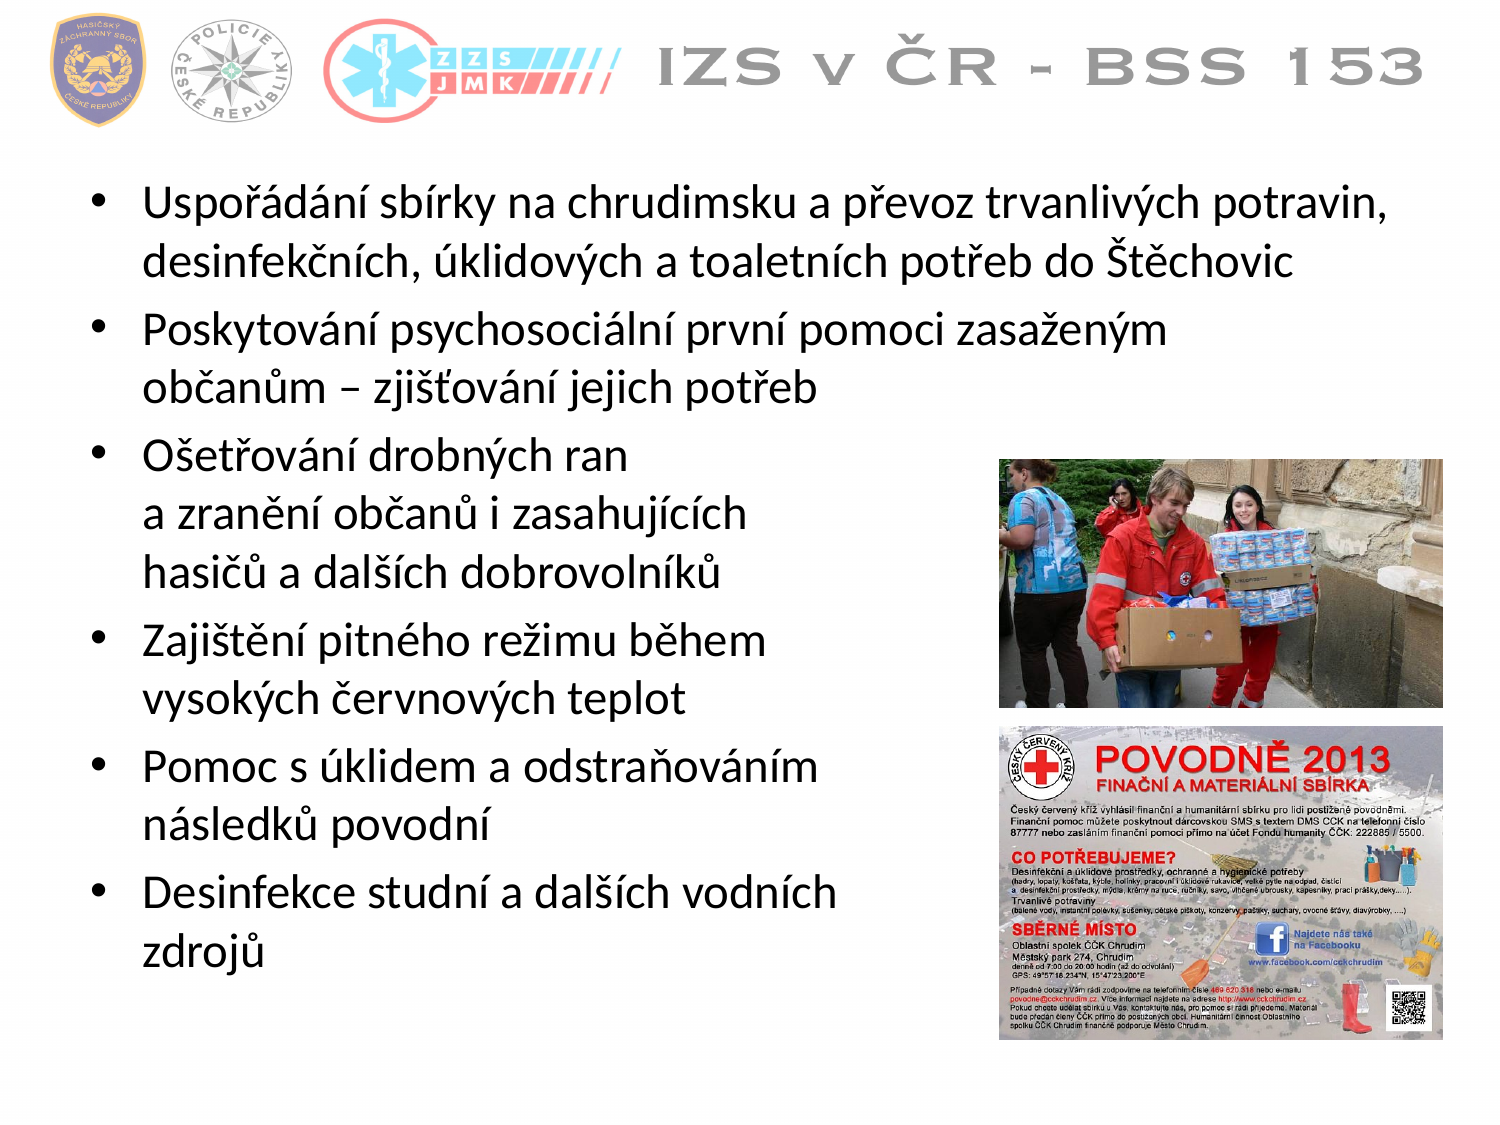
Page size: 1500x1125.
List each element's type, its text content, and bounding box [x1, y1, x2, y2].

picture [0, 0, 1500, 1125]
list Uspořádání sbírky na chrudimsku a převoz trvanlivých potravin, desinfekčních, úklidových a toaletních potřeb do Štěchovic Poskytování psychosociální první pomoci zasaženým občanům – zjišťování jejich potřeb Ošetřování drobných ran a zranění občanů i zasahujících hasičů a dalších dobrovolníků Zajištění pitného režimu během vysokých červnových teplot Pomoc s úklidem a odstraňováním následků povodní Desinfekce studní a dalších vodních zdrojů [75, 162, 1425, 1063]
